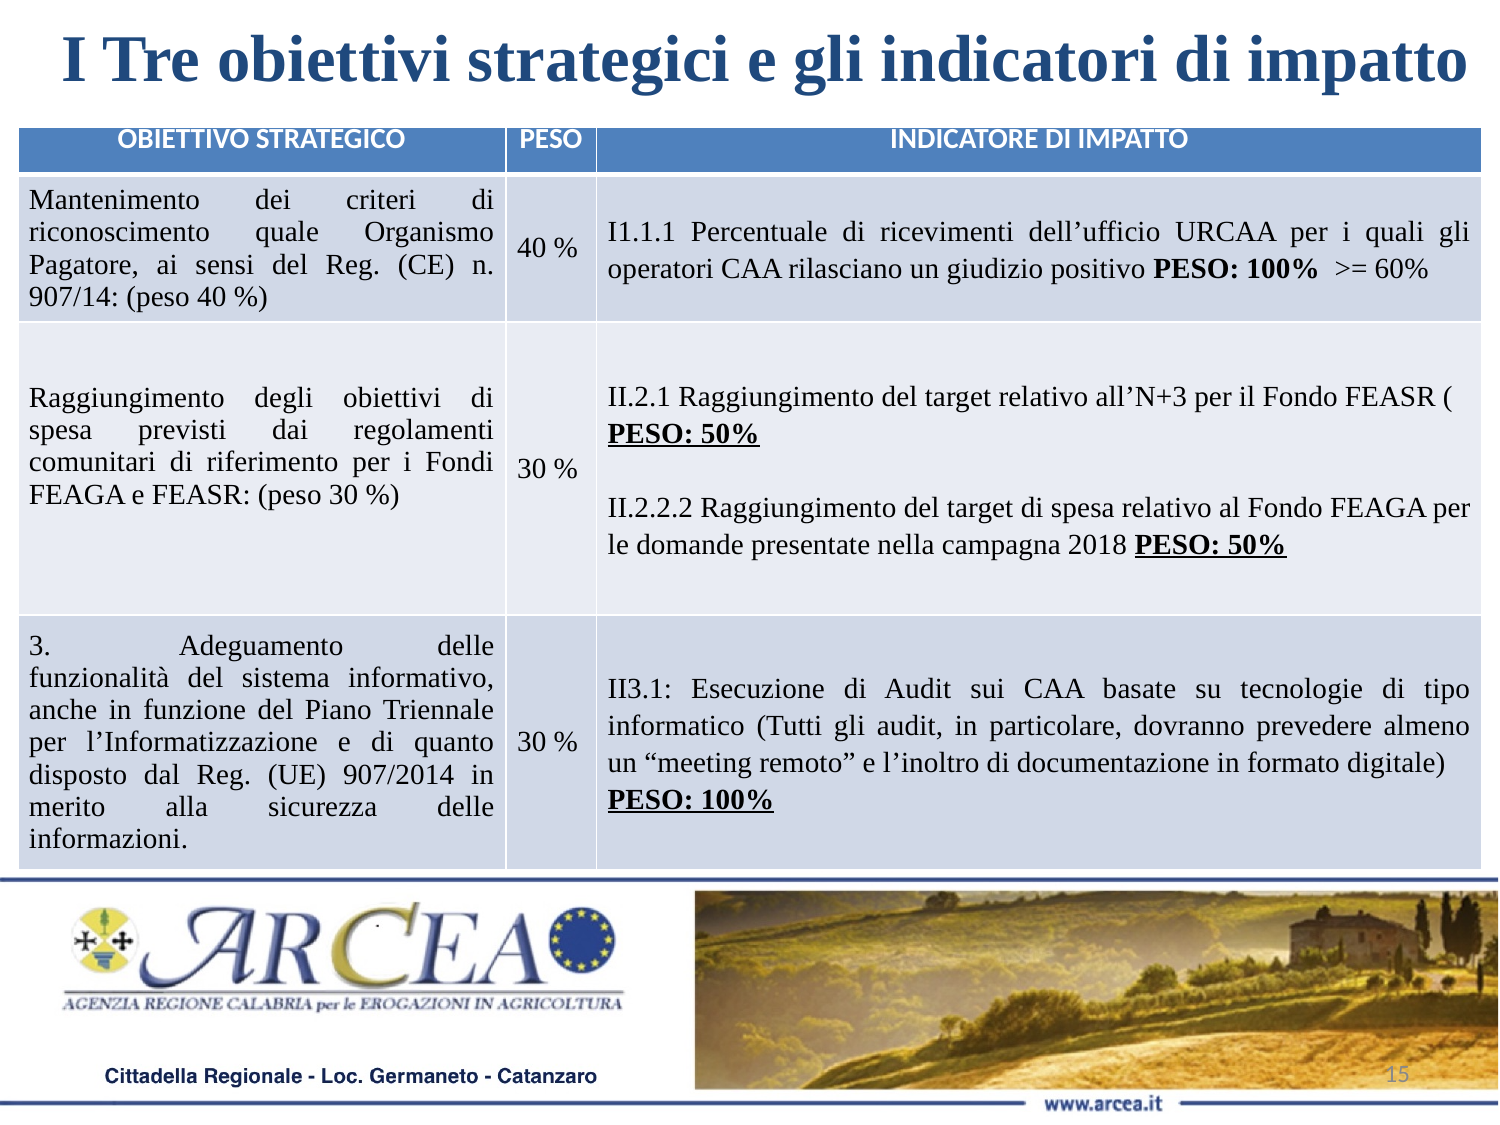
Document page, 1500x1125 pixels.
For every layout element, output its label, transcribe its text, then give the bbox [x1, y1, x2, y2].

picture [0, 871, 1499, 1125]
table_cell I1.1.1 Percentuale di ricevimenti dell’ufficio URCAA per i quali gli operatori CAA rilasciano un giudizio positivo PESO: 100% >= 60% [597, 177, 1481, 321]
table_cell Mantenimento dei criteri di riconoscimento quale Organismo Pagatore, ai sensi del Reg. (CE) n. 907/14: (peso 40 %) [19, 177, 505, 321]
table_cell 3. Adeguamento delle funzionalità del sistema informativo, anche in funzione del Piano Triennale per l’Informatizzazione e di quanto disposto dal Reg. (UE) 907/2014 in merito alla sicurezza delle informazioni. [19, 616, 505, 869]
table_cell 30 % [507, 616, 596, 869]
table_header OBIETTIVO STRATEGICO [19, 128, 505, 172]
table_cell II3.1: Esecuzione di Audit sui CAA basate su tecnologie di tipo informatico (Tutti gli audit, in particolare, dovranno prevedere almeno un “meeting remoto” e l’inoltro di documentazione in formato digitale) PESO: 100% [597, 616, 1481, 869]
table_cell 40 % [507, 177, 596, 321]
text_box I Tre obiettivi strategici e gli indicatori di impatto [46, 7, 1487, 102]
slide_number 15 [1074, 1042, 1425, 1103]
table_cell II.2.1 Raggiungimento del target relativo all’N+3 per il Fondo FEASR ( PESO: 50% II.2.2.2 Raggiungimento del target di spesa relativo al Fondo FEAGA per le domande presentate nella campagna 2018 PESO: 50% [597, 323, 1481, 614]
table_cell Raggiungimento degli obiettivi di spesa previsti dai regolamenti comunitari di riferimento per i Fondi FEAGA e FEASR: (peso 30 %) [19, 323, 505, 614]
table_header INDICATORE DI IMPATTO [597, 128, 1481, 172]
table_cell 30 % [507, 323, 596, 614]
table_header PESO [507, 128, 596, 172]
slide_number [75, 1042, 425, 1103]
